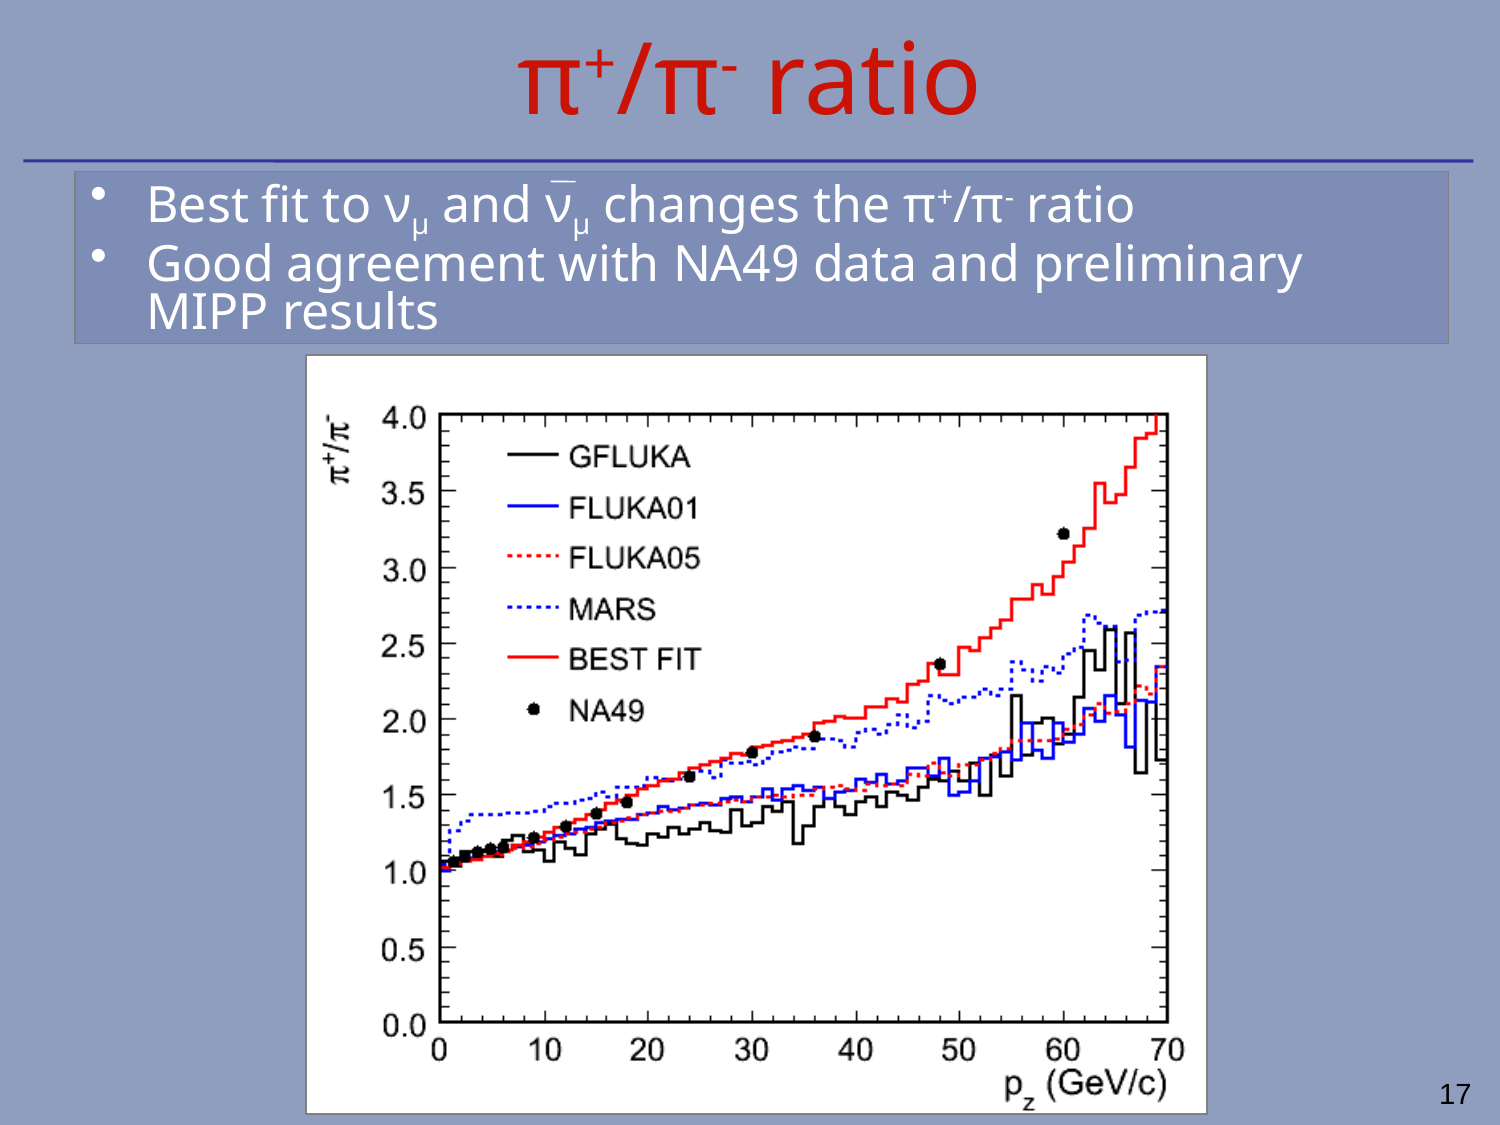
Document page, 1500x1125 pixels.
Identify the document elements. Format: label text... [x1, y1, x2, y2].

list Best fit to νμ and νμ changes the π+/π- ratio Good agreement with NA49 data and preliminary MIPP results [74, 171, 1449, 344]
title π+/π- ratio [87, 0, 1413, 151]
picture [306, 355, 1207, 1114]
slide_number 17 [1136, 1067, 1487, 1125]
